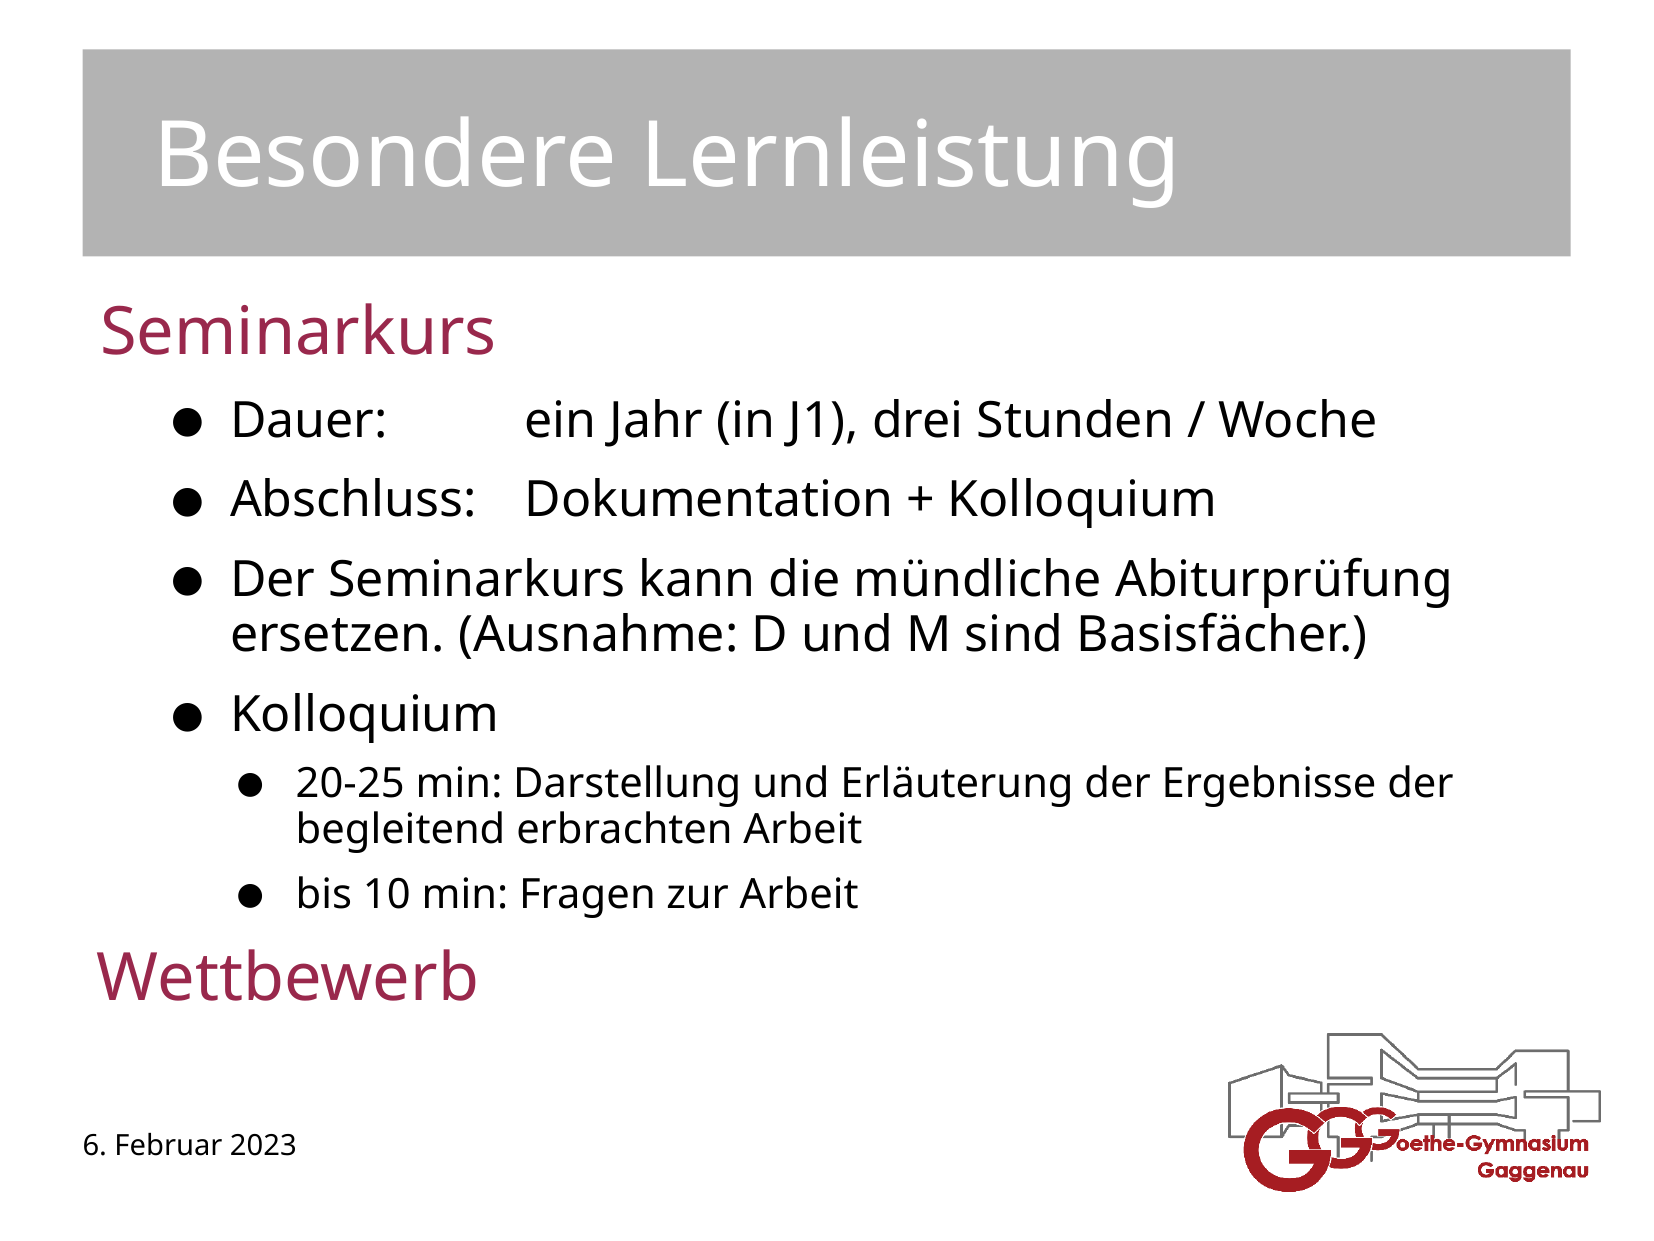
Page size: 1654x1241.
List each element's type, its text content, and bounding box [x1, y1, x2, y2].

list Seminarkurs Dauer: ein Jahr (in J1), drei Stunden / Woche Abschluss: Dokumentation + Kolloquium Der Seminarkurs kann die mündliche Abiturprüfung ersetzen. (Ausnahme: D und M sind Basisfächer.) Kolloquium 20-25 min: Darstellung und Erläuterung der Ergebnisse der begleitend erbrachten Arbeit bis 10 min: Fragen zur Arbeit Wettbewerb [82, 290, 1571, 1069]
picture [1228, 1033, 1601, 1215]
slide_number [82, 1129, 468, 1215]
title Besondere Lernleistung [82, 49, 1571, 257]
